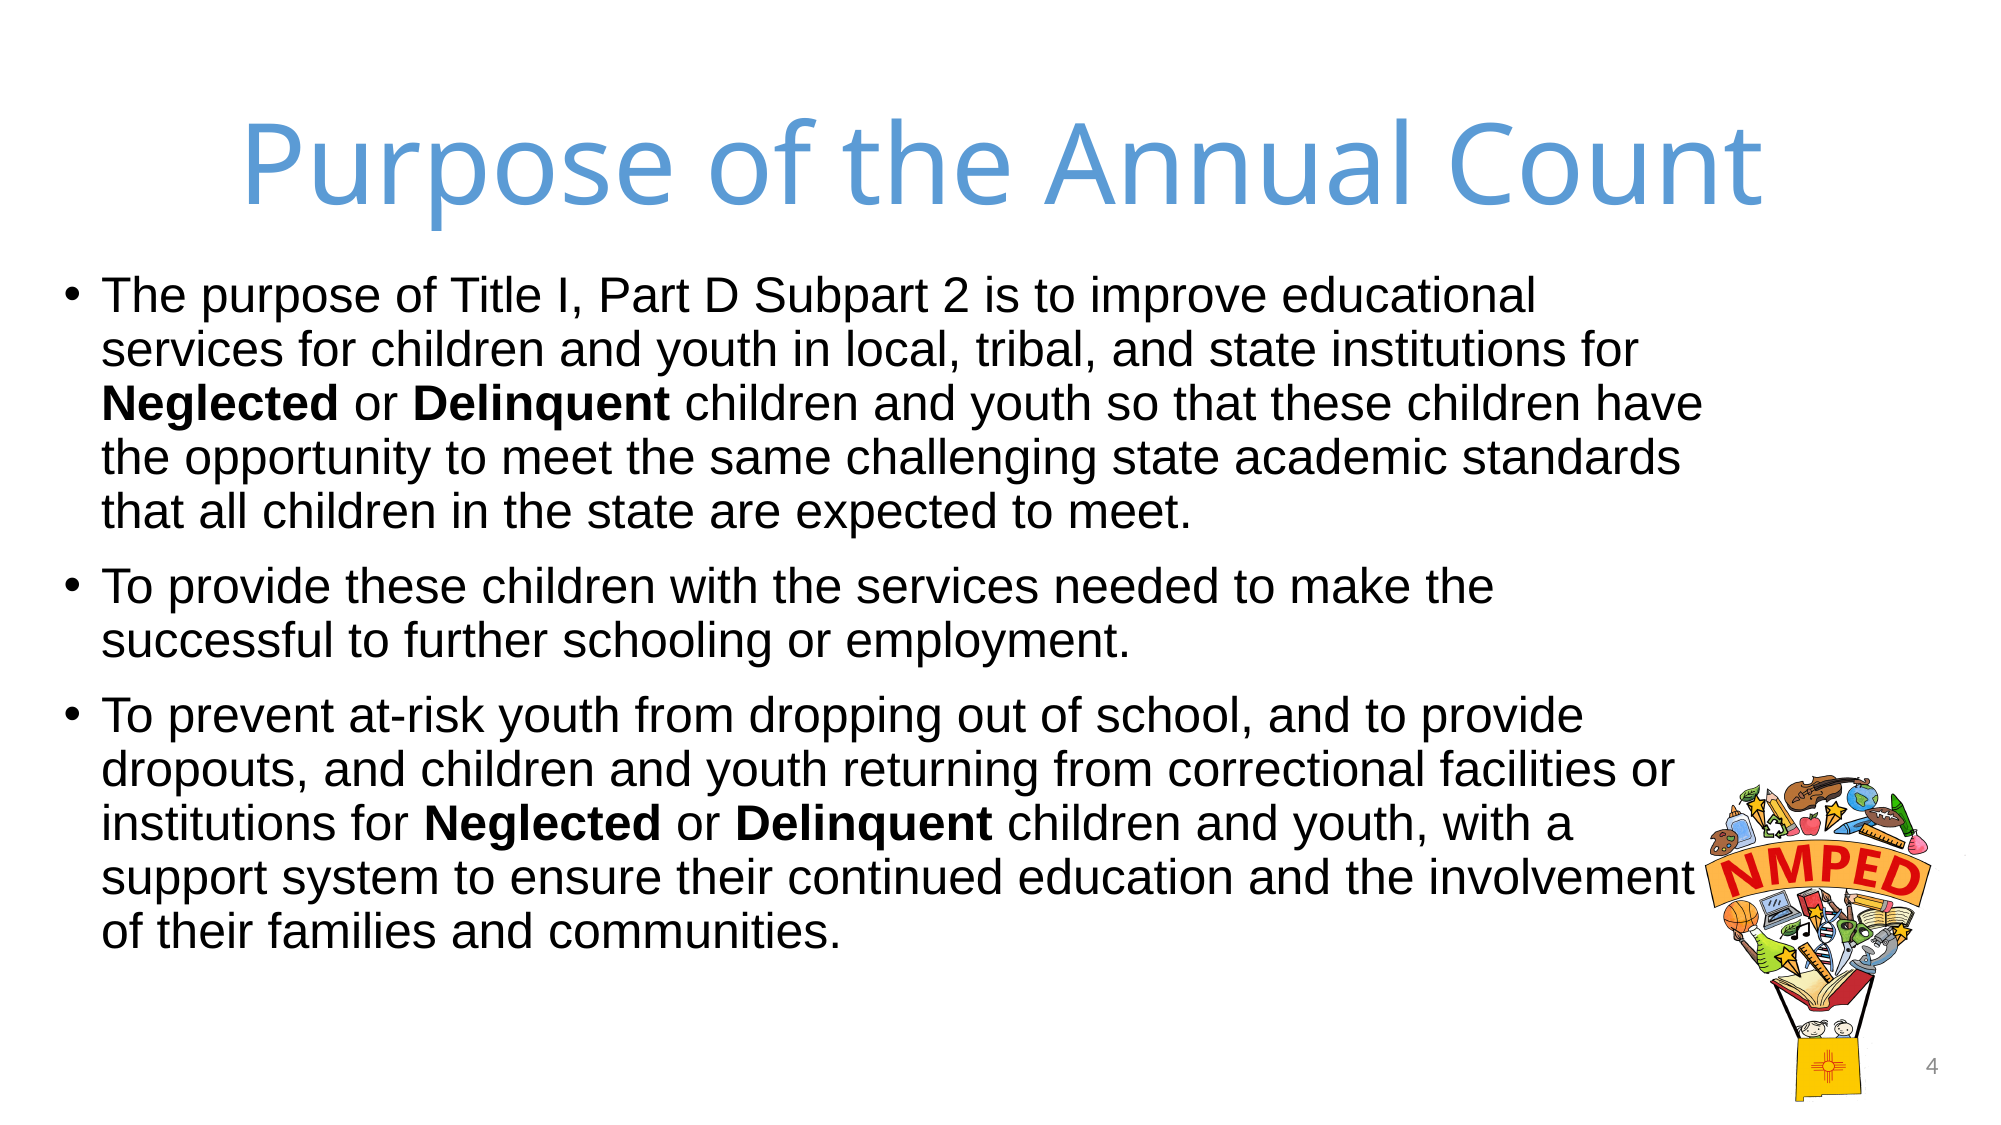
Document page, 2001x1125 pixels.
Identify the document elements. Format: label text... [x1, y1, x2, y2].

picture [1673, 738, 1974, 1125]
title Purpose of the Annual Count [30, 59, 1974, 278]
list The purpose of Title I, Part D Subpart 2 is to improve educational services for children and youth in local, tribal, and state institutions for Neglected or Delinquent children and youth so that these children have the opportunity to meet the same challenging state academic standards that all children in the state are expected to meet. To provide these children with the services needed to make the successful to further schooling or employment. To prevent at-risk youth from dropping out of school, and to provide dropouts, and children and youth returning from correctional facilities or institutions for Neglected or Delinquent children and youth, with a support system to ensure their continued education and the involvement of their families and communities. [48, 262, 1729, 976]
slide_number 4 [1503, 1035, 1954, 1096]
